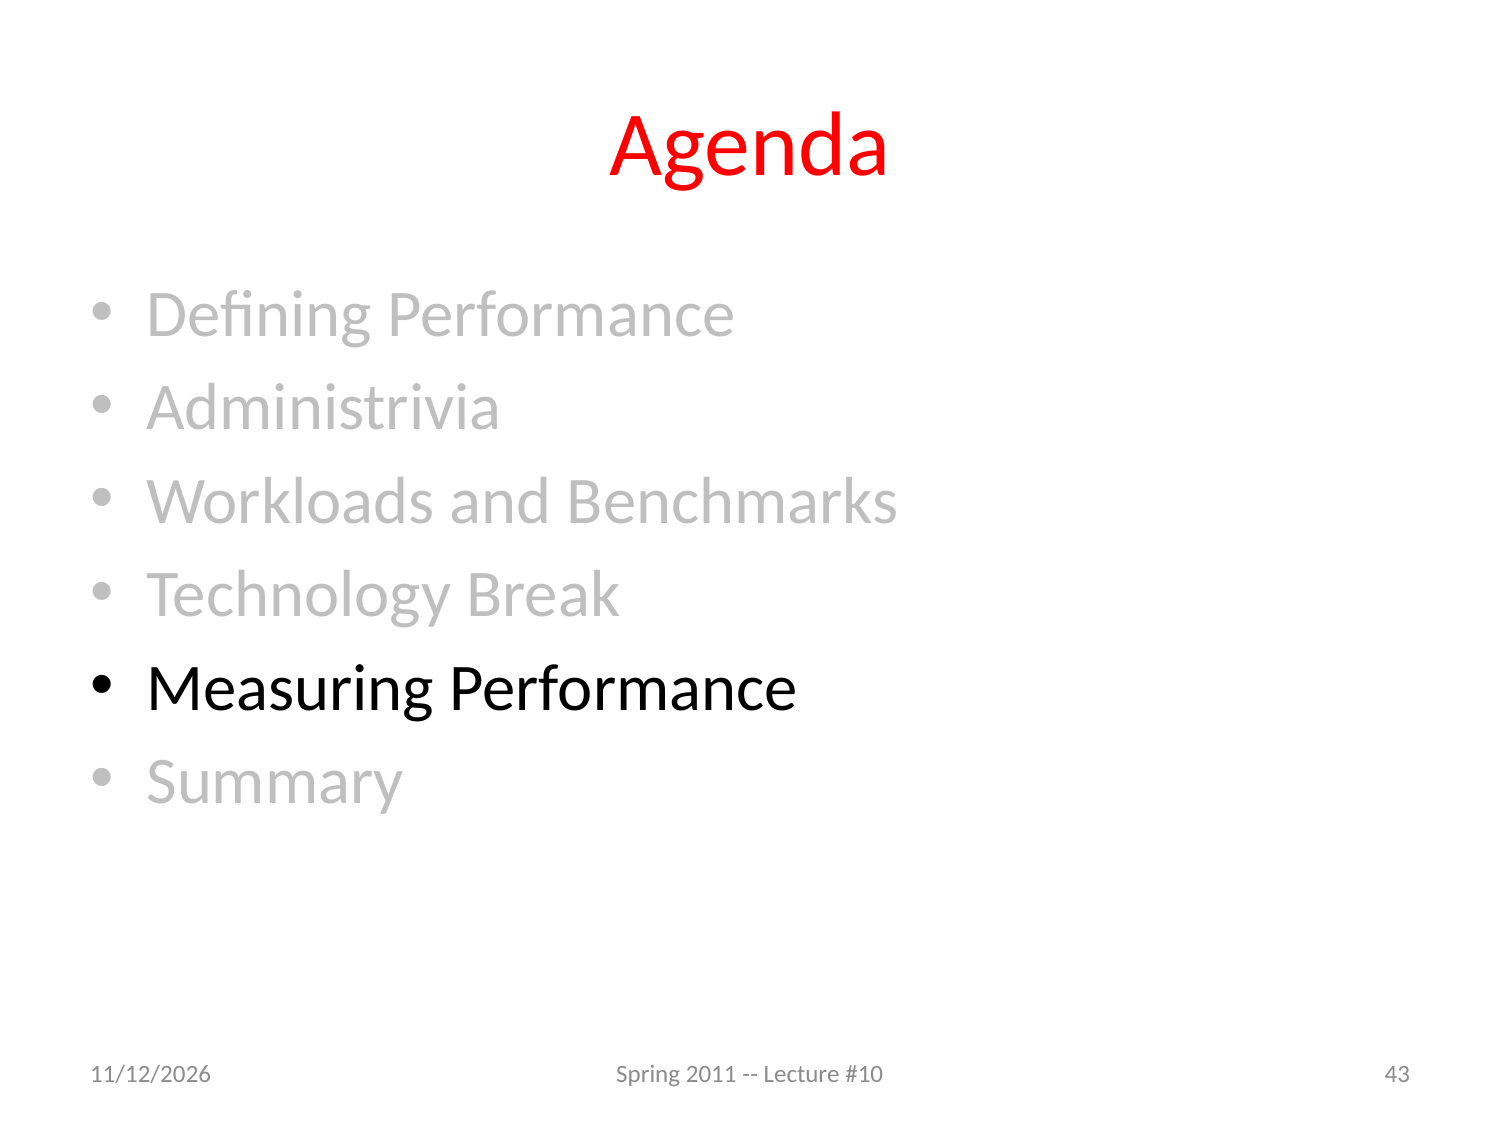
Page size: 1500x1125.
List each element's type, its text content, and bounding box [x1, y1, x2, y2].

title Agenda [75, 45, 1425, 233]
footer Spring 2011 -- Lecture #10 [512, 1042, 988, 1103]
list Defining Performance Administrivia Workloads and Benchmarks Technology Break Measuring Performance Summary [75, 262, 1425, 1005]
slide_number 43 [1074, 1042, 1425, 1103]
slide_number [75, 1042, 425, 1103]
